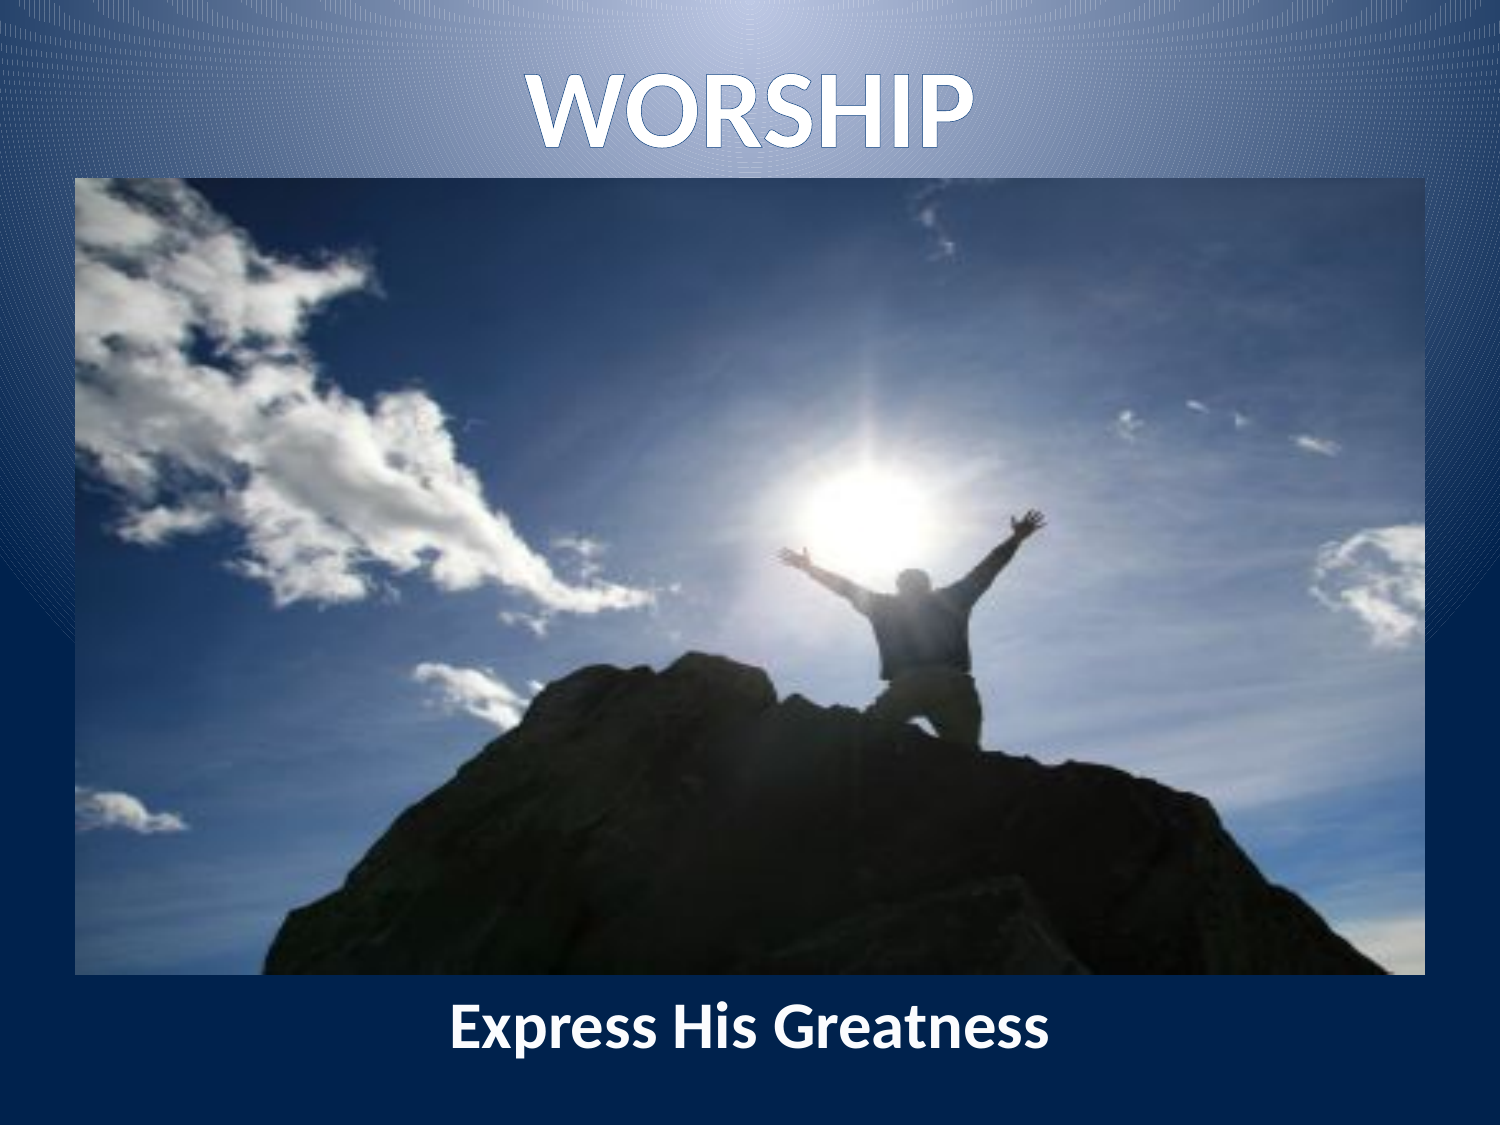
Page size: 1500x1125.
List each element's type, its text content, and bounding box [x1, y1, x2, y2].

text_box Express His Greatness [74, 983, 1425, 1070]
picture [74, 178, 1426, 976]
text_box WORSHIP [508, 27, 992, 177]
